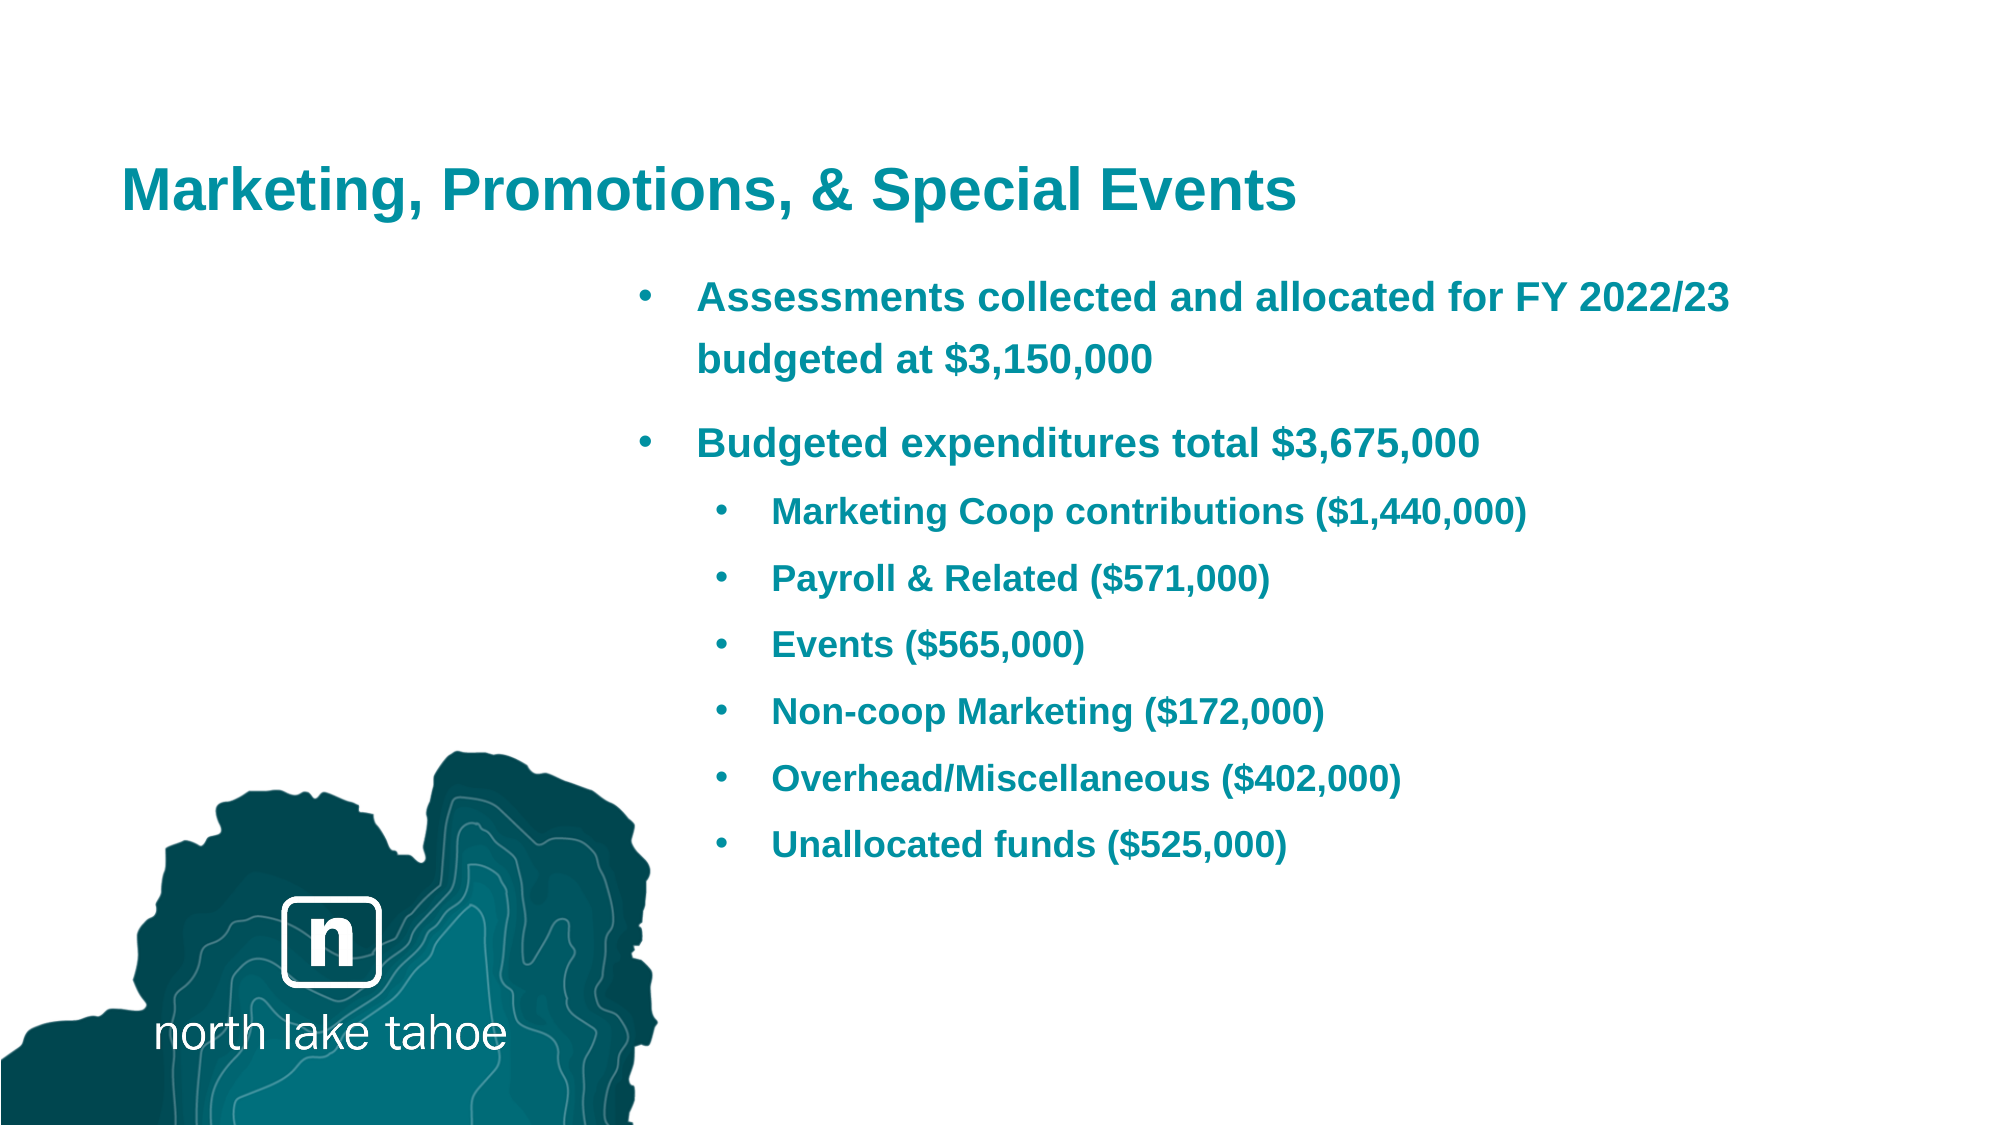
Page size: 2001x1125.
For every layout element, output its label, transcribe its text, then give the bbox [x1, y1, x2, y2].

title Marketing, Promotions, & Special Events [106, 149, 1832, 231]
picture [1, 0, 1999, 1125]
list Assessments collected and allocated for FY 2022/23 budgeted at $3,150,000 Budgeted expenditures total $3,675,000 Marketing Coop contributions ($1,440,000) Payroll & Related ($571,000) Events ($565,000) Non-coop Marketing ($172,000) Overhead/Miscellaneous ($402,000) Unallocated funds ($525,000) [606, 249, 1832, 765]
